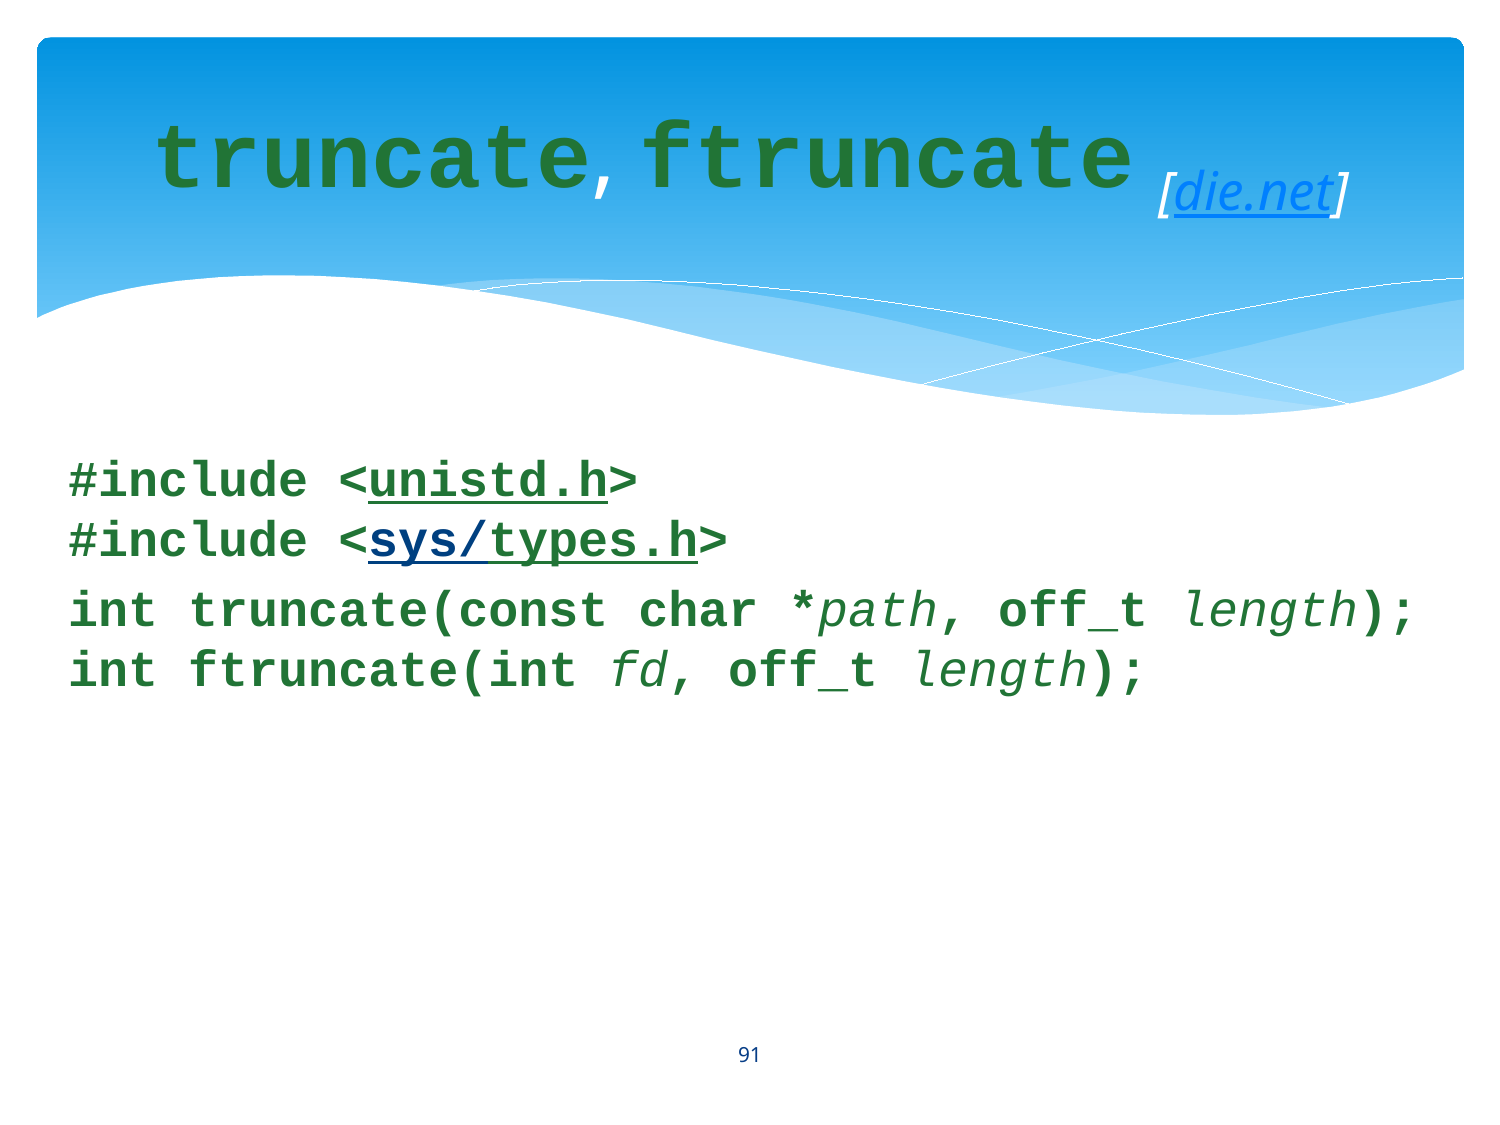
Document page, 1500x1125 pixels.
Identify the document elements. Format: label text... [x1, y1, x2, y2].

slide_number 91 [654, 1025, 846, 1086]
title truncate, ftruncate [die.net] [75, 55, 1425, 261]
list #include <unistd.h> #include <sys/types.h> int truncate(const char *path, off_t length); int ftruncate(int fd, off_t length); [53, 438, 1459, 1005]
